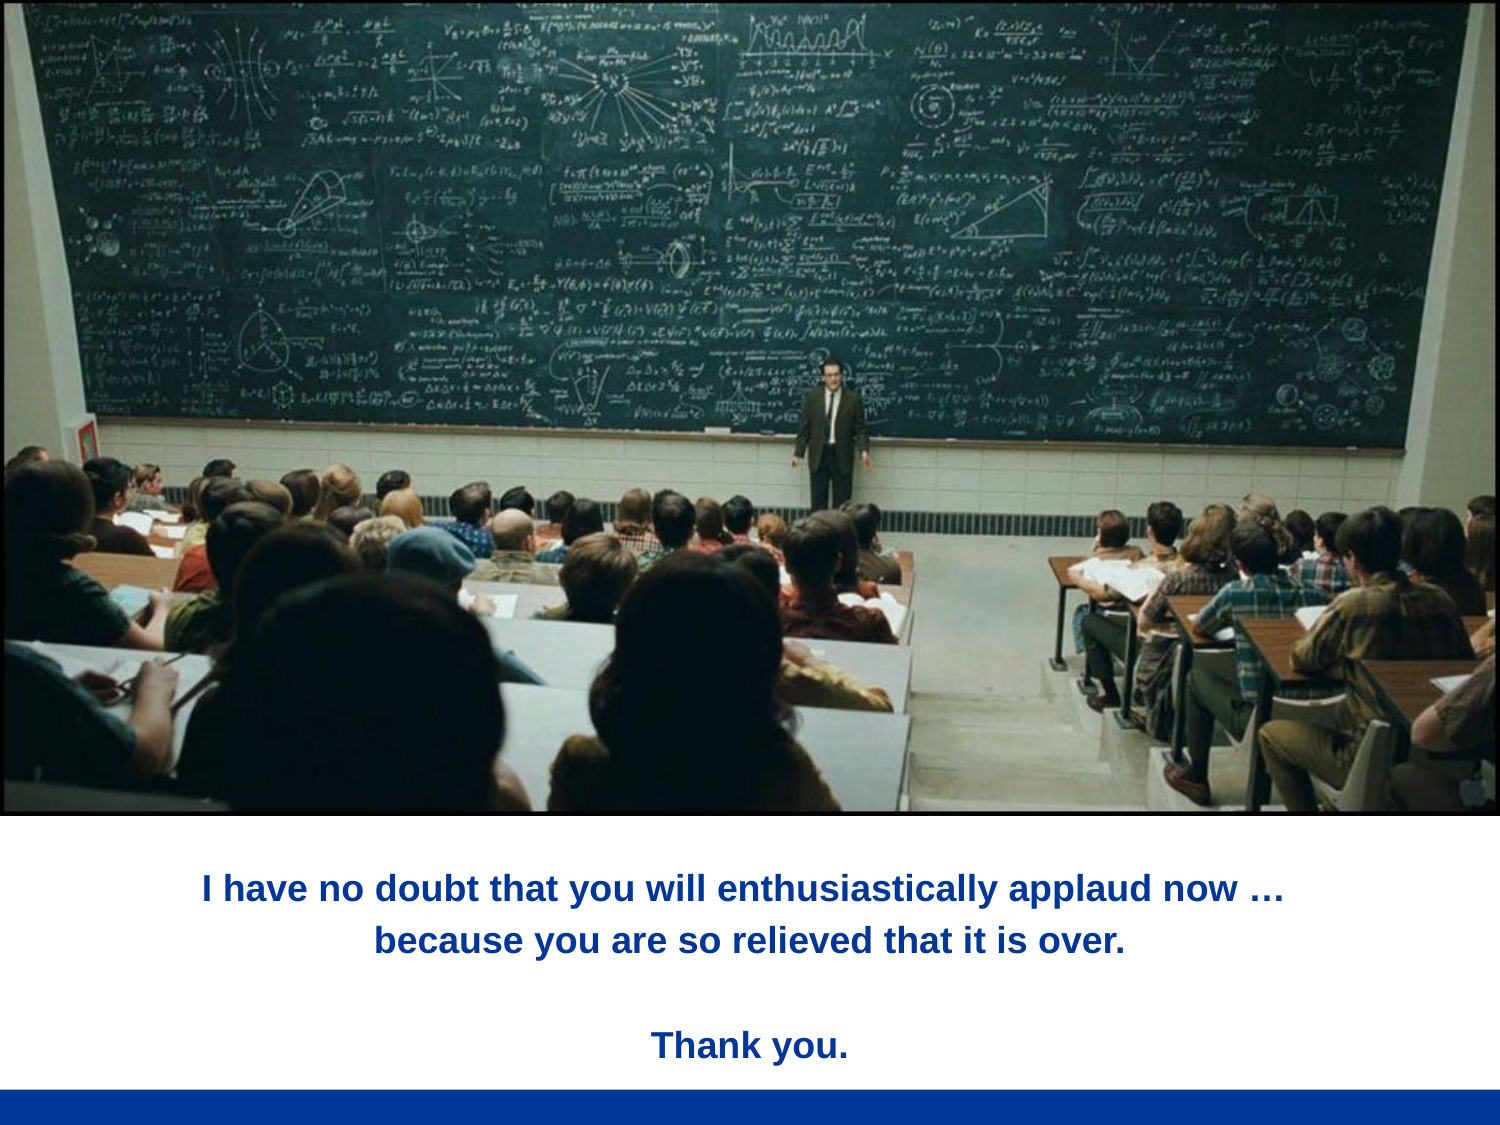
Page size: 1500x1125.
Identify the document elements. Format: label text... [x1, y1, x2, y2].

list I have no doubt that you will enthusiastically applaud now … because you are so relieved that it is over. Thank you. [0, 856, 1500, 1075]
picture [0, 0, 1500, 817]
